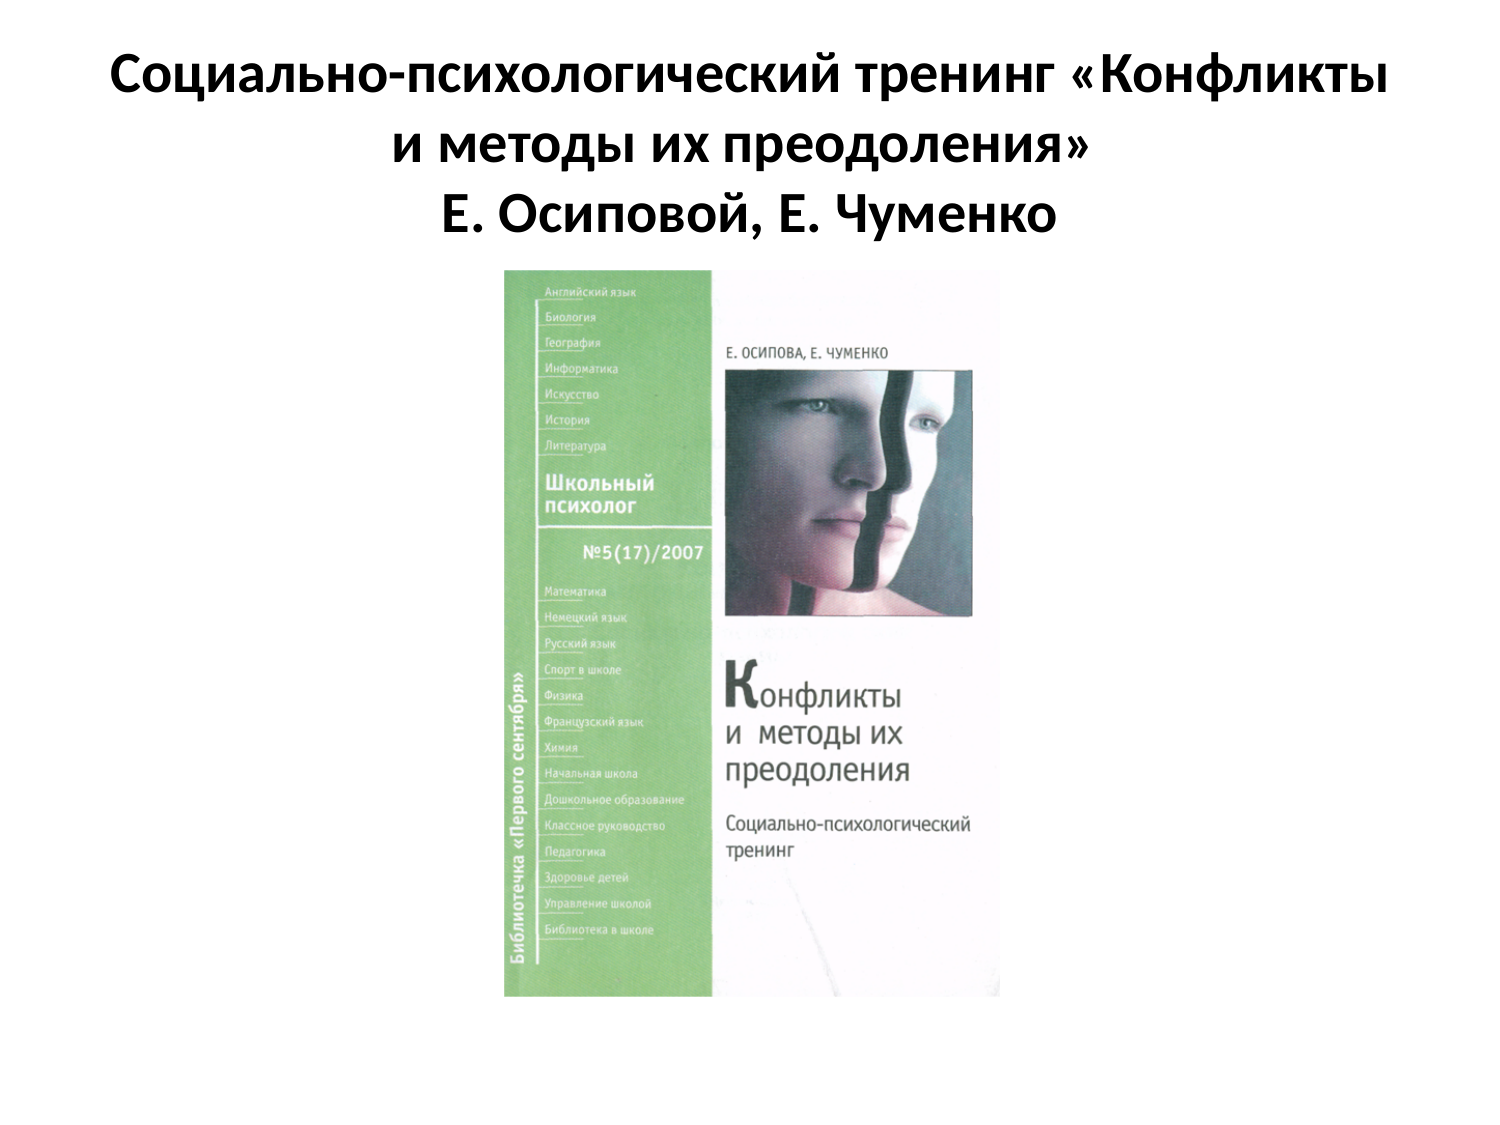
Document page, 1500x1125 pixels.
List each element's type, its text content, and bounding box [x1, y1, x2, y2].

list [498, 262, 1002, 1006]
title Социально-психологический тренинг «Конфликты и методы их преодоления» Е. Осиповой, Е. Чуменко [75, 45, 1425, 233]
